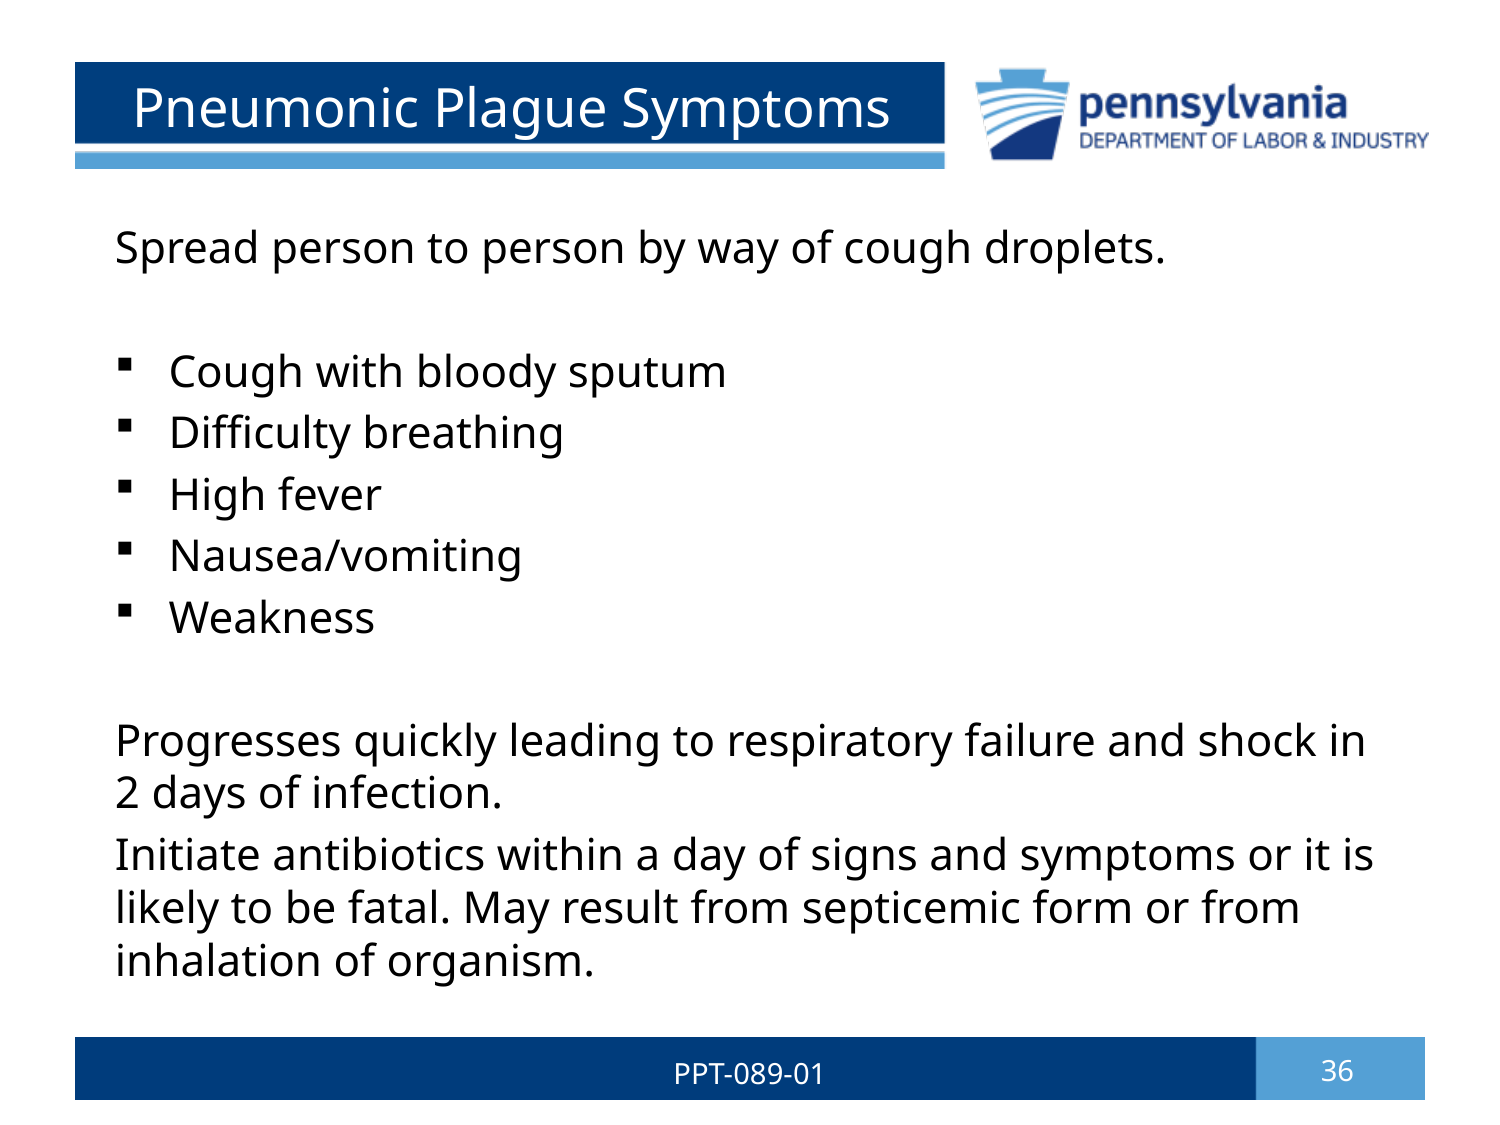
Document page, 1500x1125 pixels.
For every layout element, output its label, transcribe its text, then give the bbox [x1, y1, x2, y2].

picture [75, 62, 1429, 169]
subtitle Spread person to person by way of cough droplets. Cough with bloody sputum Difficulty breathing High fever Nausea/vomiting Weakness Progresses quickly leading to respiratory failure and shock in 2 days of infection. Initiate antibiotics within a day of signs and symptoms or it is likely to be fatal. May result from septicemic form or from inhalation of organism. [99, 212, 1400, 1000]
picture [75, 1037, 1425, 1100]
title Pneumonic Plague Symptoms [75, 62, 950, 150]
slide_number 36 [1250, 1042, 1425, 1103]
footer PPT-089-01 [512, 1042, 988, 1103]
